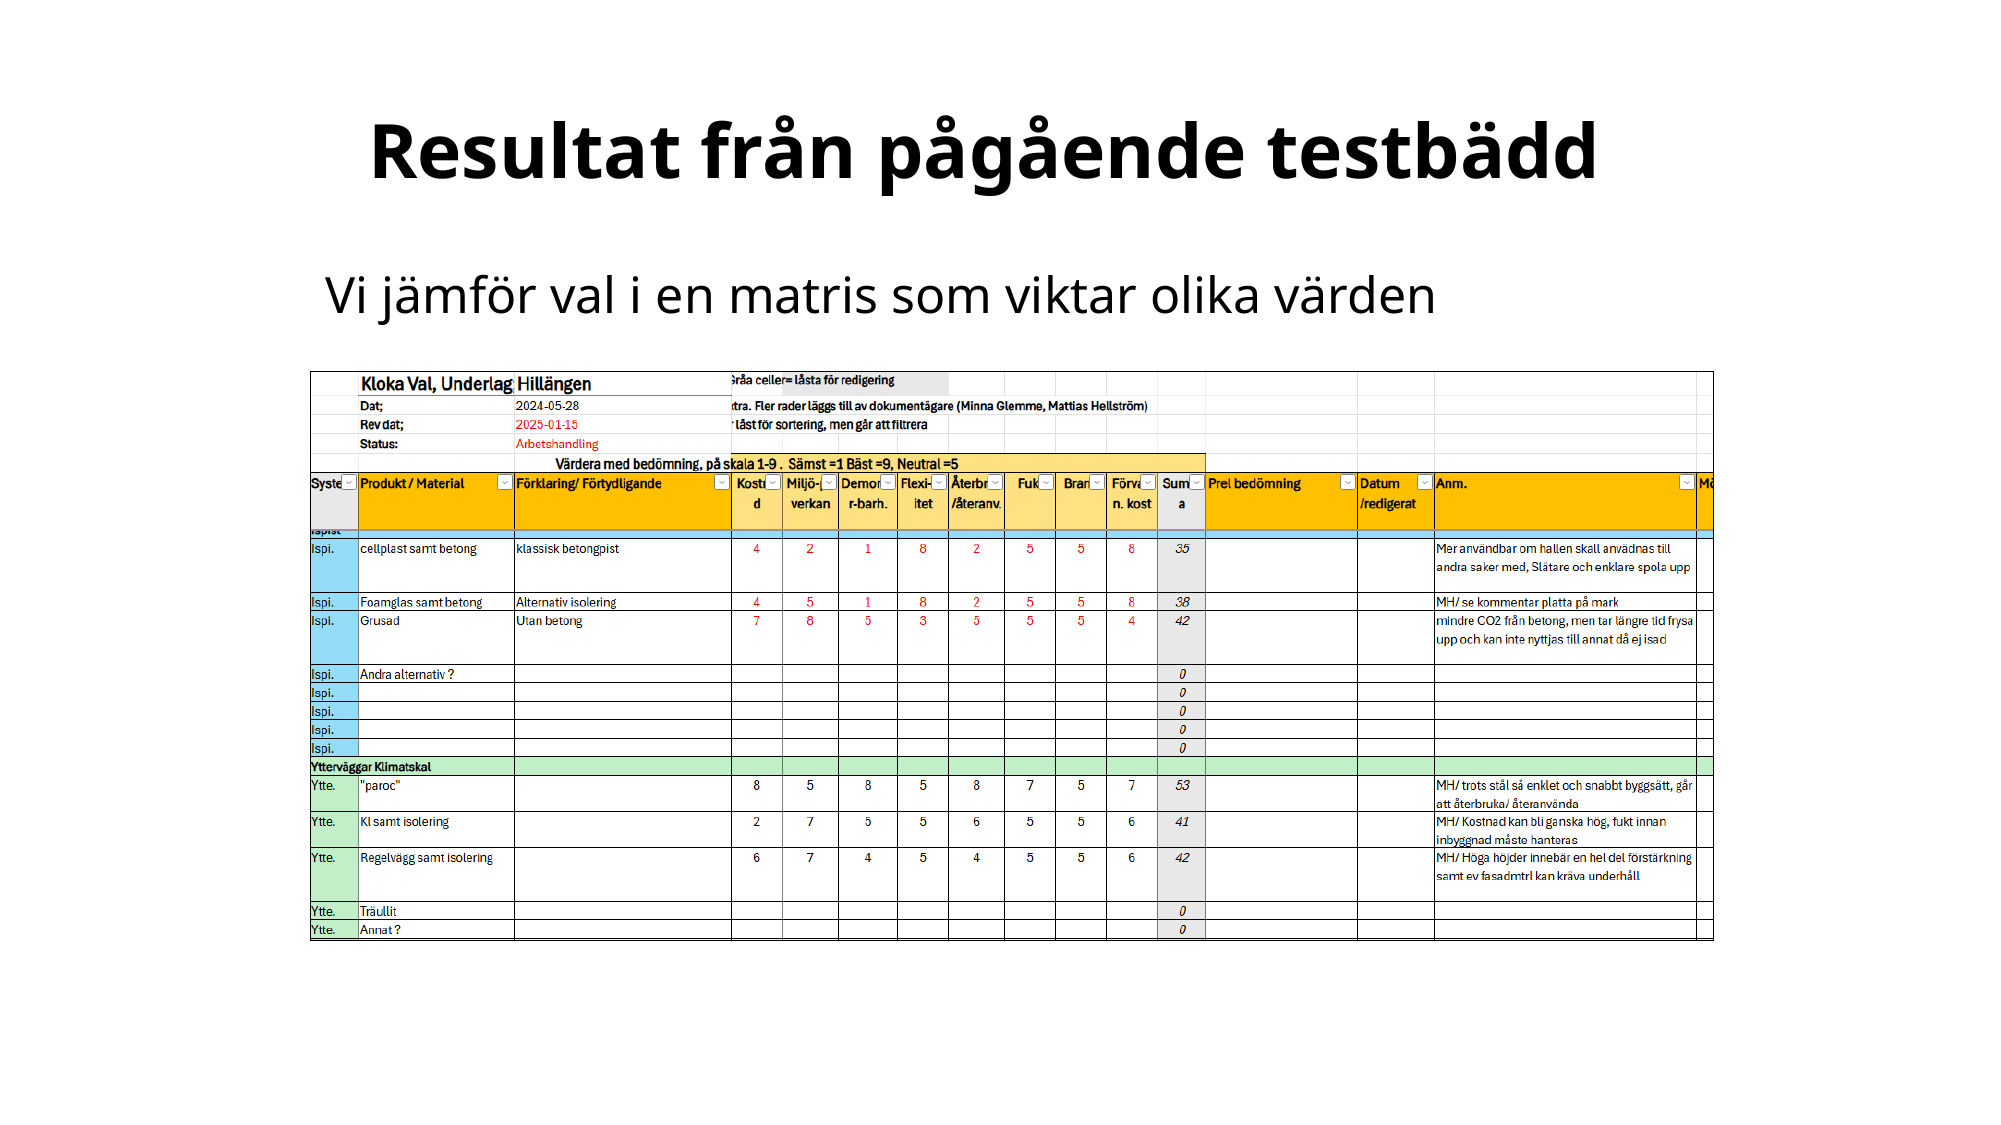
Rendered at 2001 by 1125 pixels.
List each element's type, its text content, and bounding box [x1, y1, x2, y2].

list Vi jämför val i en matris som viktar olika värden [310, 263, 1605, 371]
picture [310, 371, 1714, 941]
title Resultat från pågående testbädd [353, 89, 1647, 220]
